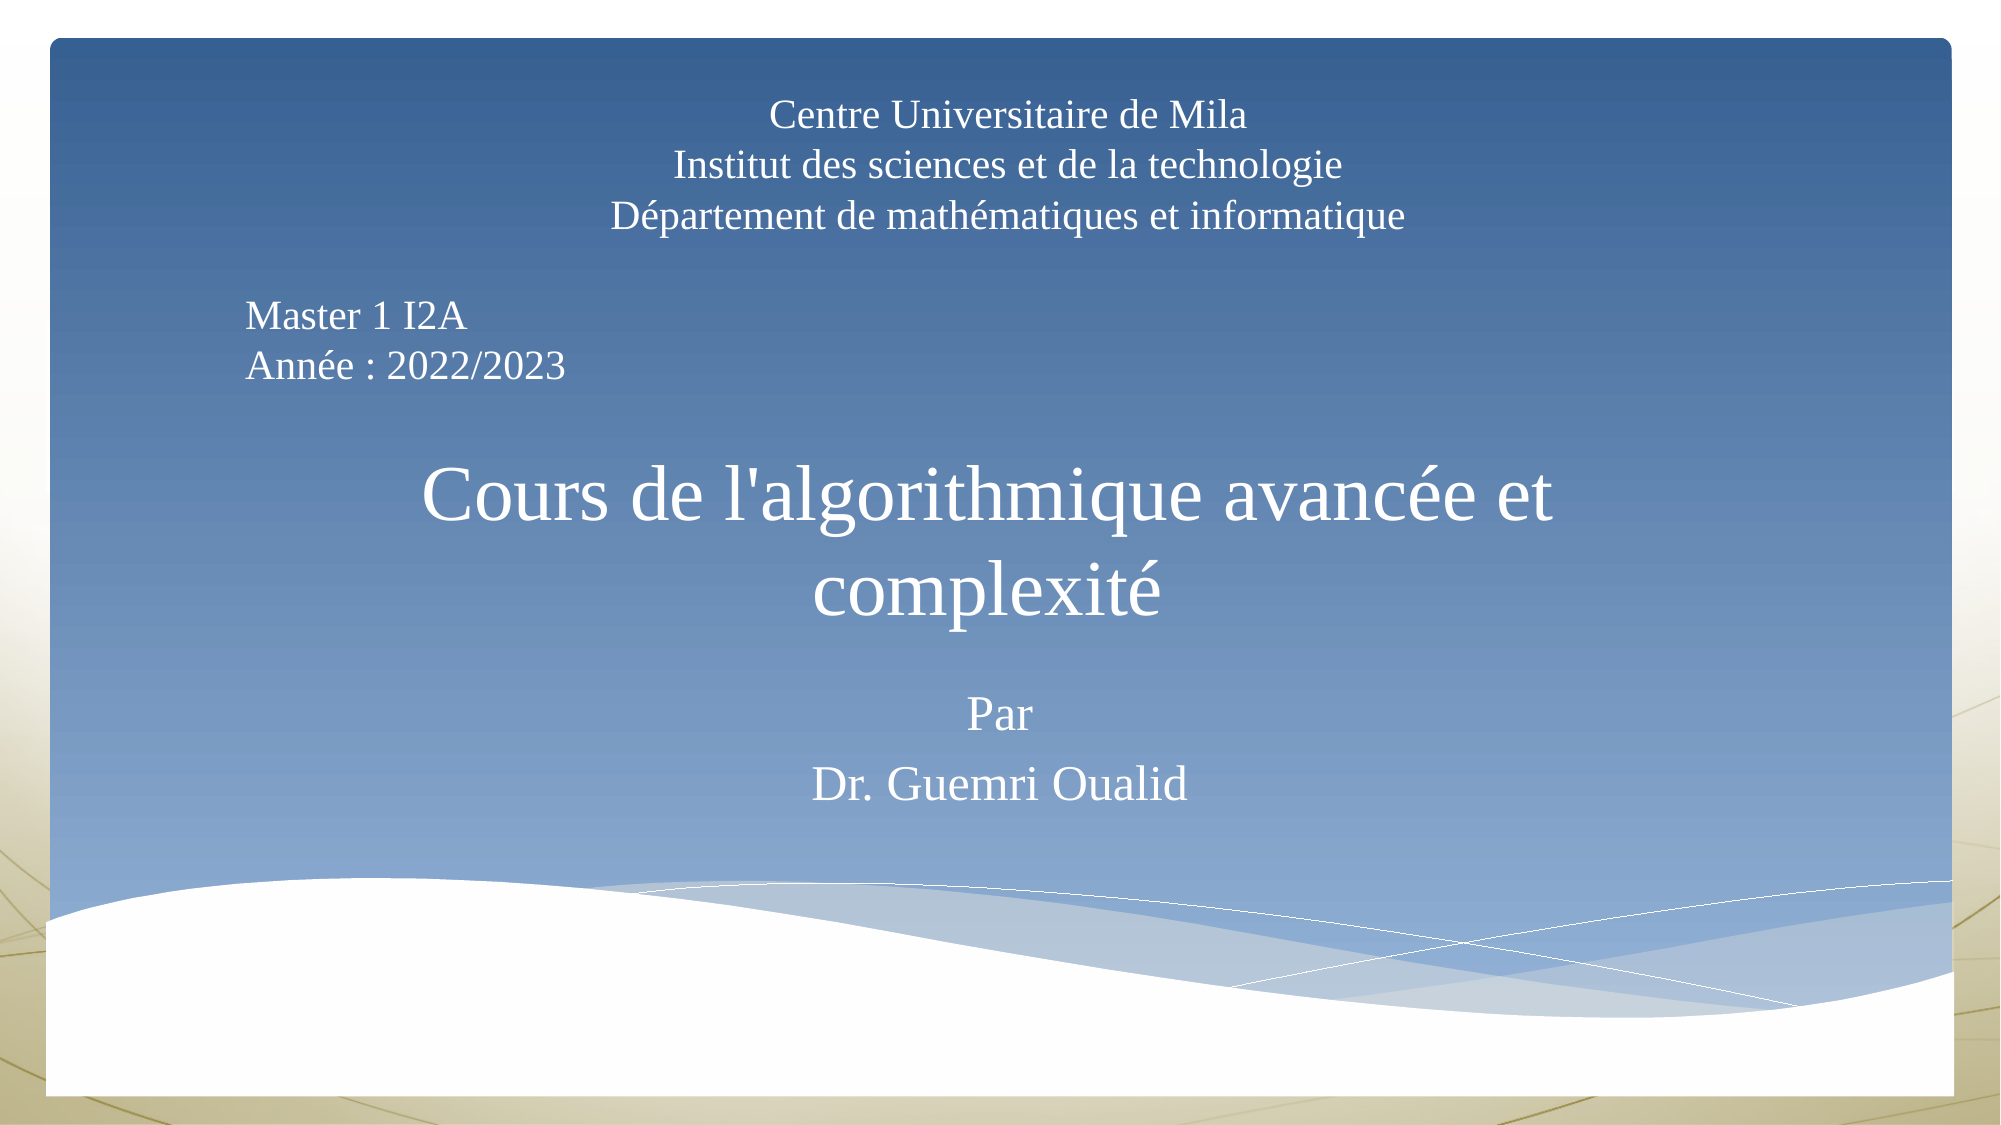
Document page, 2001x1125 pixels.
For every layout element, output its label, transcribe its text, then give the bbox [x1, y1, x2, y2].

picture [0, 0, 2001, 1125]
text_box Par Dr. Guemri Oualid [282, 618, 1717, 976]
text_box Cours de l'algorithmique avancée et complexité [282, 395, 1693, 618]
text_box Centre Universitaire de Mila Institut des sciences et de la technologie Département de mathématiques et informatique Master 1 I2A Année : 2022/2023 [230, 79, 1787, 395]
